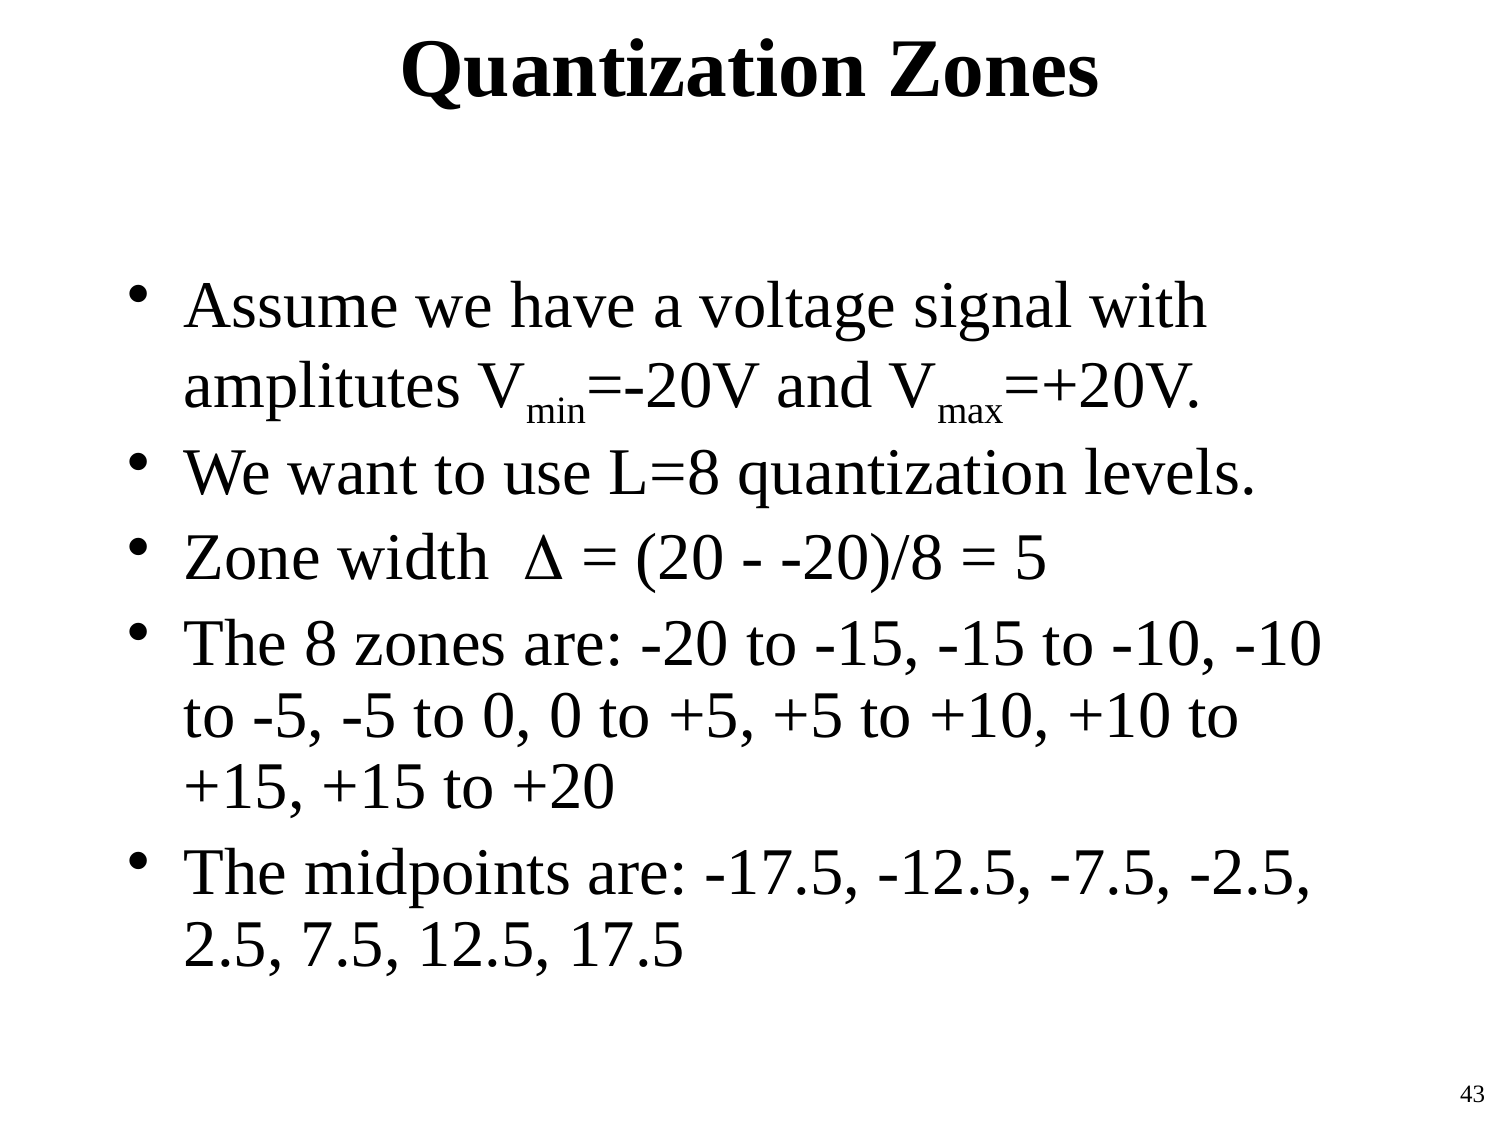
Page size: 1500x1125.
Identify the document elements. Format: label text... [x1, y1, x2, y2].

list Assume we have a voltage signal with amplitutes Vmin=-20V and Vmax=+20V. We want to use L=8 quantization levels. Zone width = (20 - -20)/8 = 5 The 8 zones are: -20 to -15, -15 to -10, -10 to -5, -5 to 0, 0 to +5, +5 to +10, +10 to +15, +15 to +20 The midpoints are: -17.5, -12.5, -7.5, -2.5, 2.5, 7.5, 12.5, 17.5 [112, 262, 1388, 1000]
slide_number 43 [1186, 1069, 1500, 1125]
title Quantization Zones [0, 0, 1500, 126]
